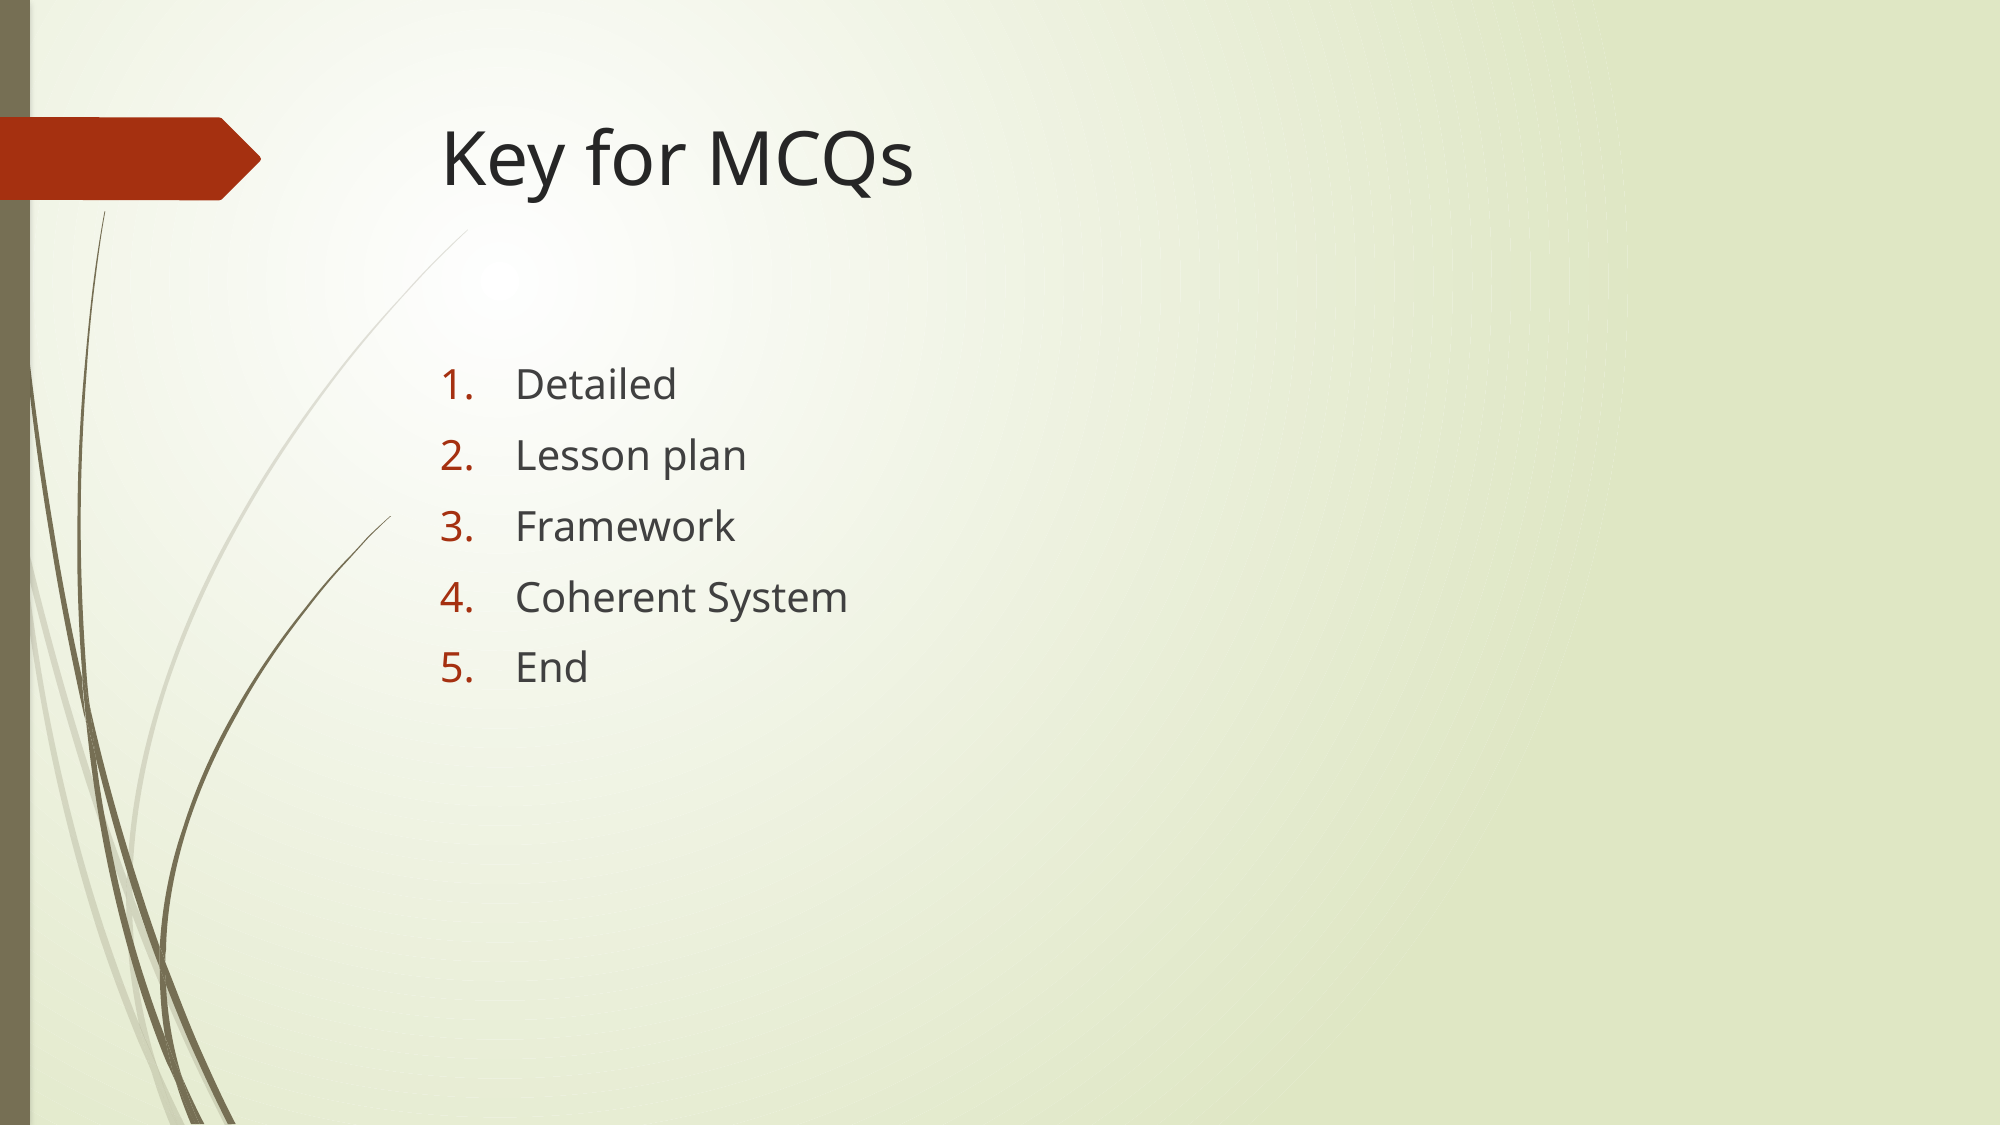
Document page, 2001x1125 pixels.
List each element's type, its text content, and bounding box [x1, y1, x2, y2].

title Key for MCQs [425, 102, 1888, 313]
list Detailed Lesson plan Framework Coherent System End [424, 350, 1888, 970]
